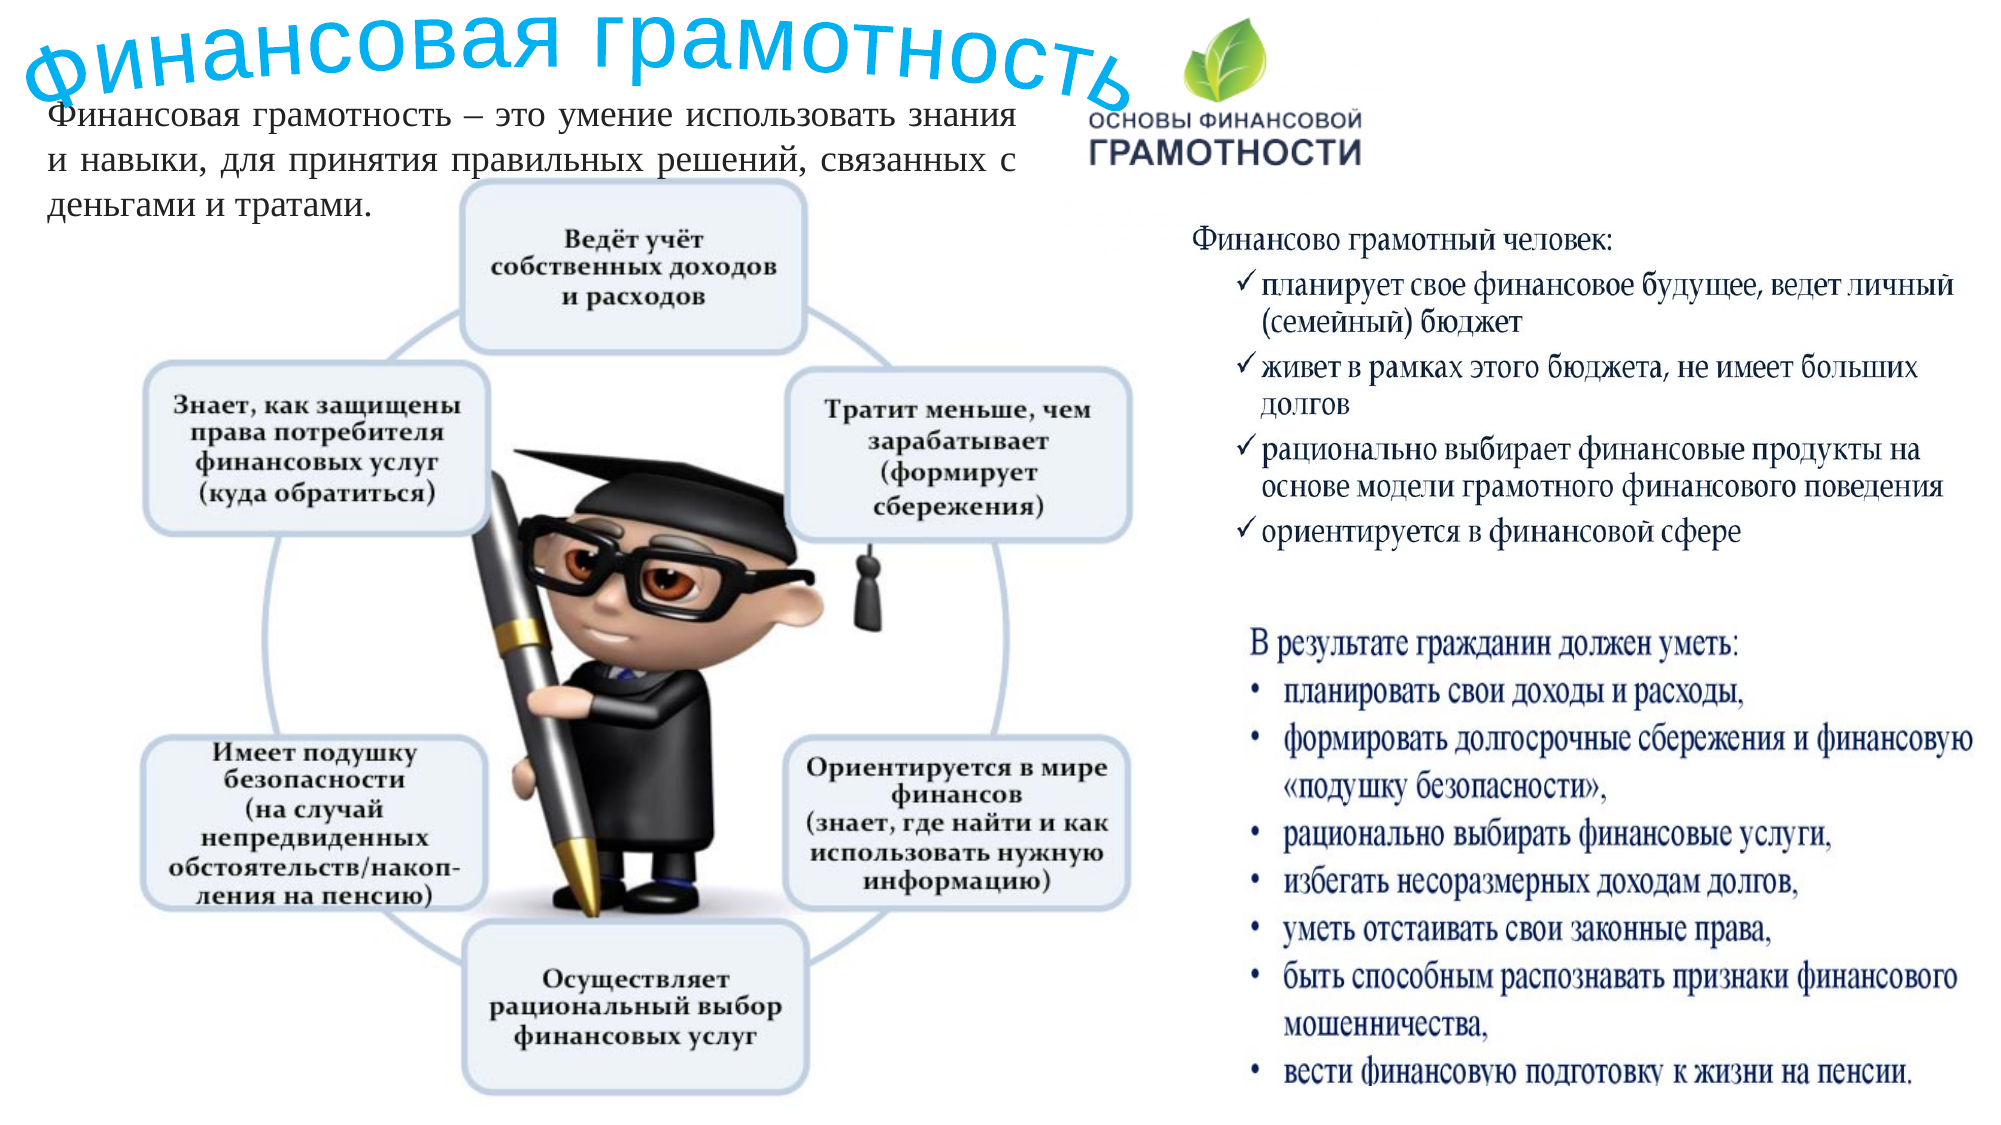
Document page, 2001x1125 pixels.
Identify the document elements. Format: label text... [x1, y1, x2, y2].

picture [1239, 603, 1975, 1086]
picture [111, 0, 1963, 1107]
text_box Финансовая грамотность – это умение использовать знания и навыки, для принятия правильных решений, связанных с деньгами и тратами. [32, 81, 1033, 232]
picture [1063, 52, 1068, 79]
